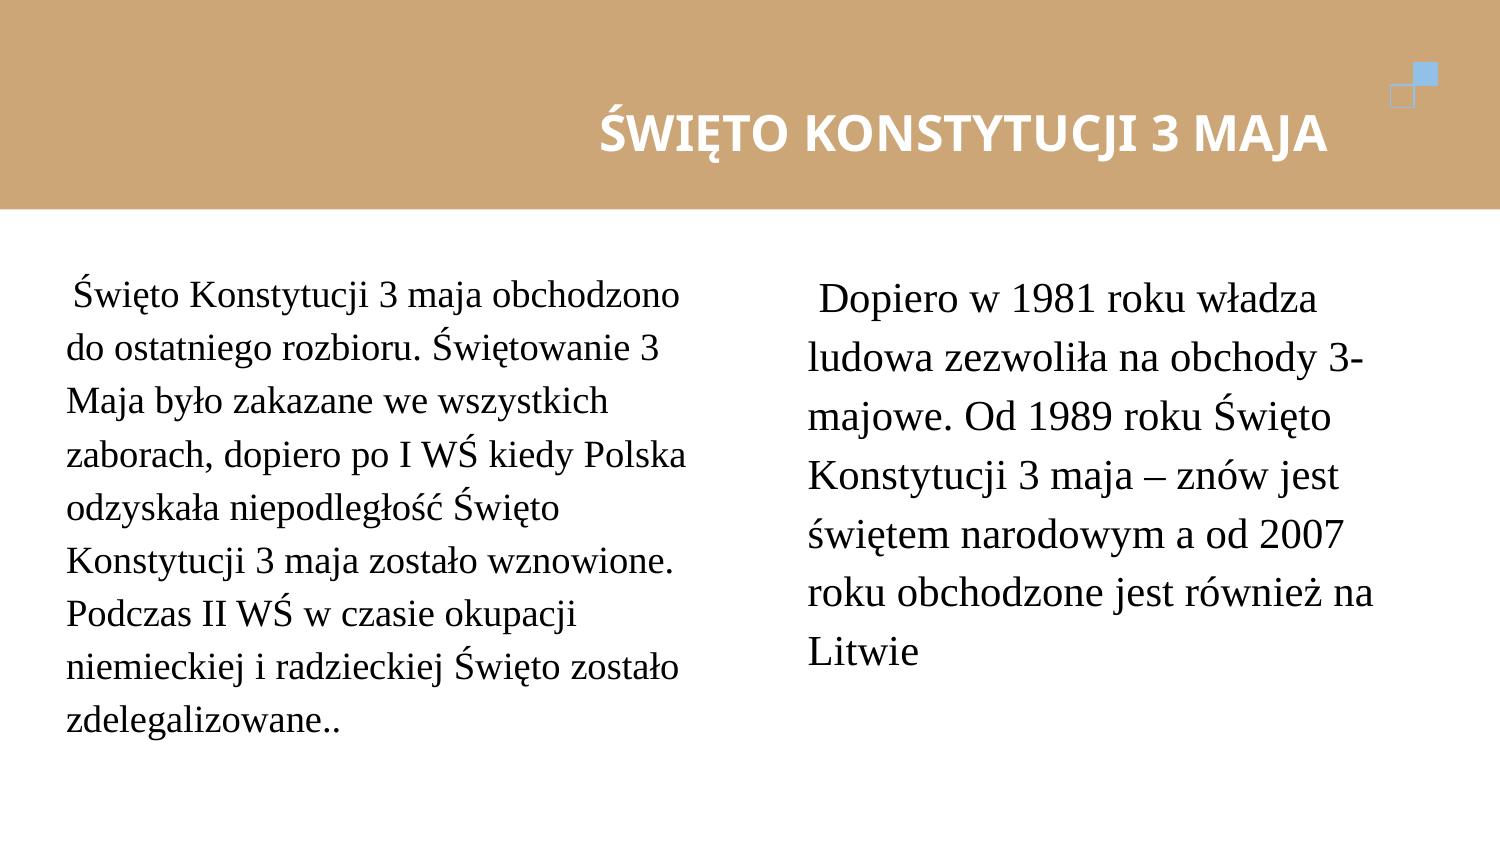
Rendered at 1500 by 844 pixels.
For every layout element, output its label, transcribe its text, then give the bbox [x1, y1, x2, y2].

title ŚWIĘTO KONSTYTUCJI 3 MAJA [51, 78, 1373, 184]
list Dopiero w 1981 roku władza ludowa zezwoliła na obchody 3-majowe. Od 1989 roku Święto Konstytucji 3 maja – znów jest świętem narodowym a od 2007 roku obchodzone jest również na Litwie [792, 247, 1449, 765]
list Święto Konstytucji 3 maja obchodzono do ostatniego rozbioru. Świętowanie 3 Maja było zakazane we wszystkich zaborach, dopiero po I WŚ kiedy Polska odzyskała niepodległość Święto Konstytucji 3 maja zostało wznowione. Podczas II WŚ w czasie okupacji niemieckiej i radzieckiej Święto zostało zdelegalizowane.. [51, 247, 708, 765]
